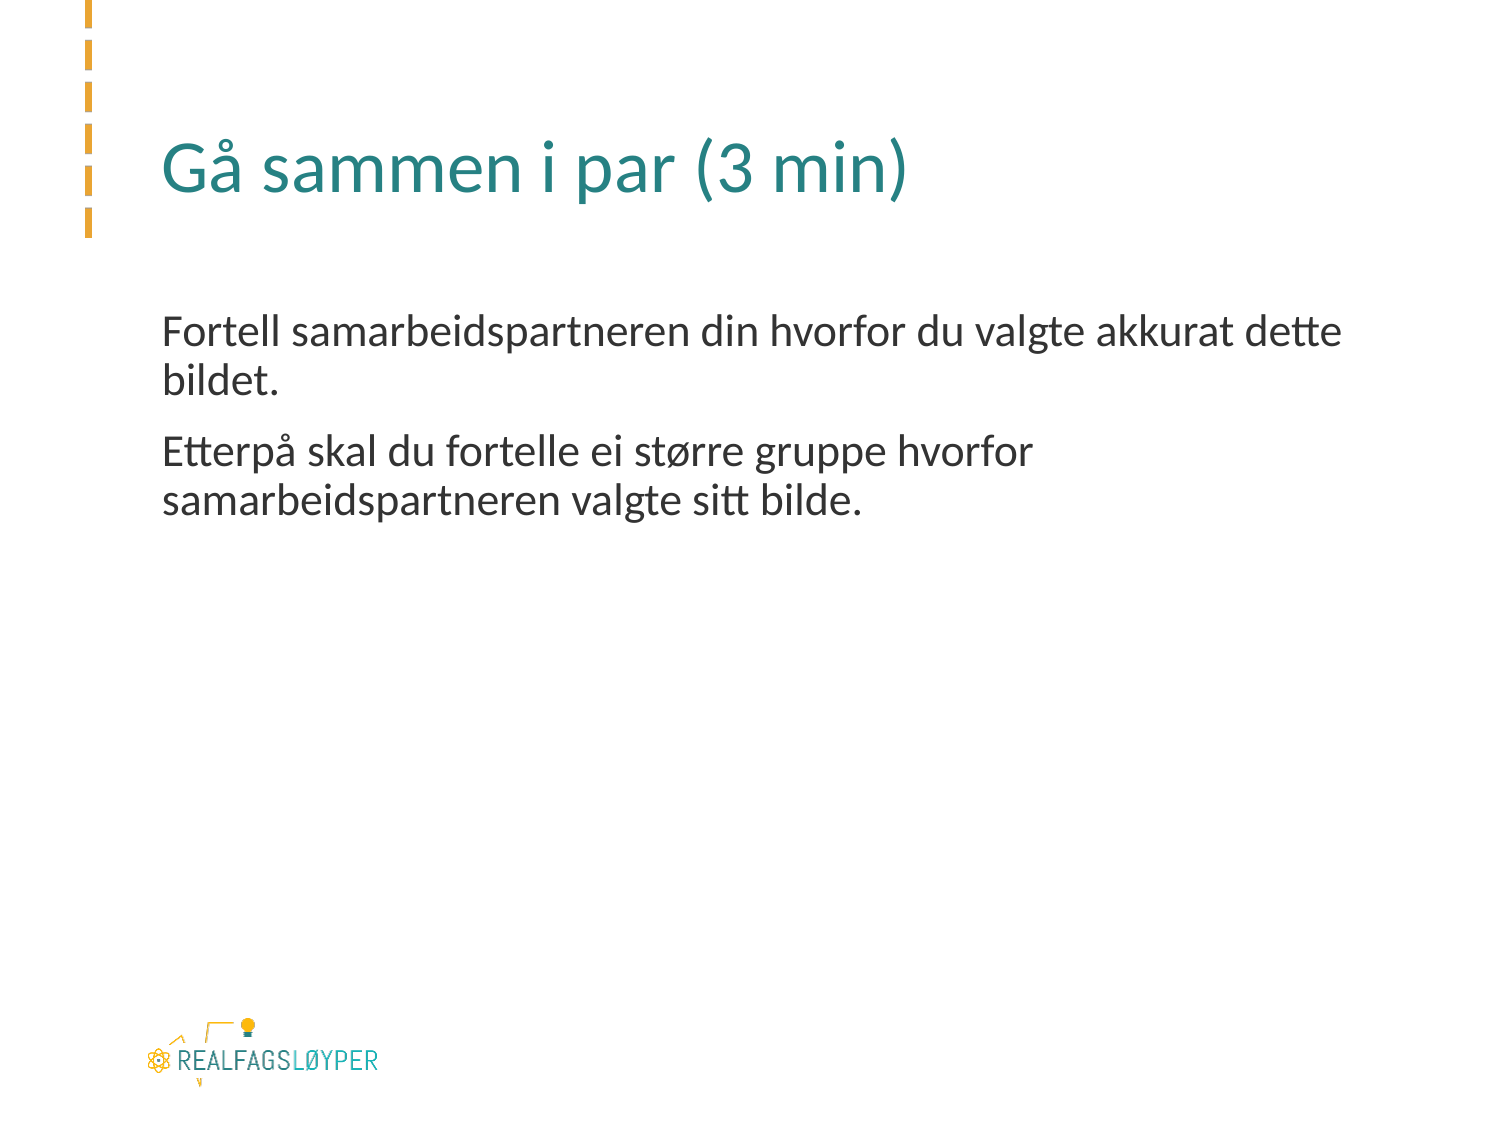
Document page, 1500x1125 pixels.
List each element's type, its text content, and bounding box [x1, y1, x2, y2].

picture [85, 0, 92, 238]
title Gå sammen i par (3 min) [146, 59, 1391, 278]
list Fortell samarbeidspartneren din hvorfor du valgte akkurat dette bildet. Etterpå skal du fortelle ei større gruppe hvorfor samarbeidspartneren valgte sitt bilde. [146, 299, 1391, 986]
picture [146, 1018, 380, 1089]
